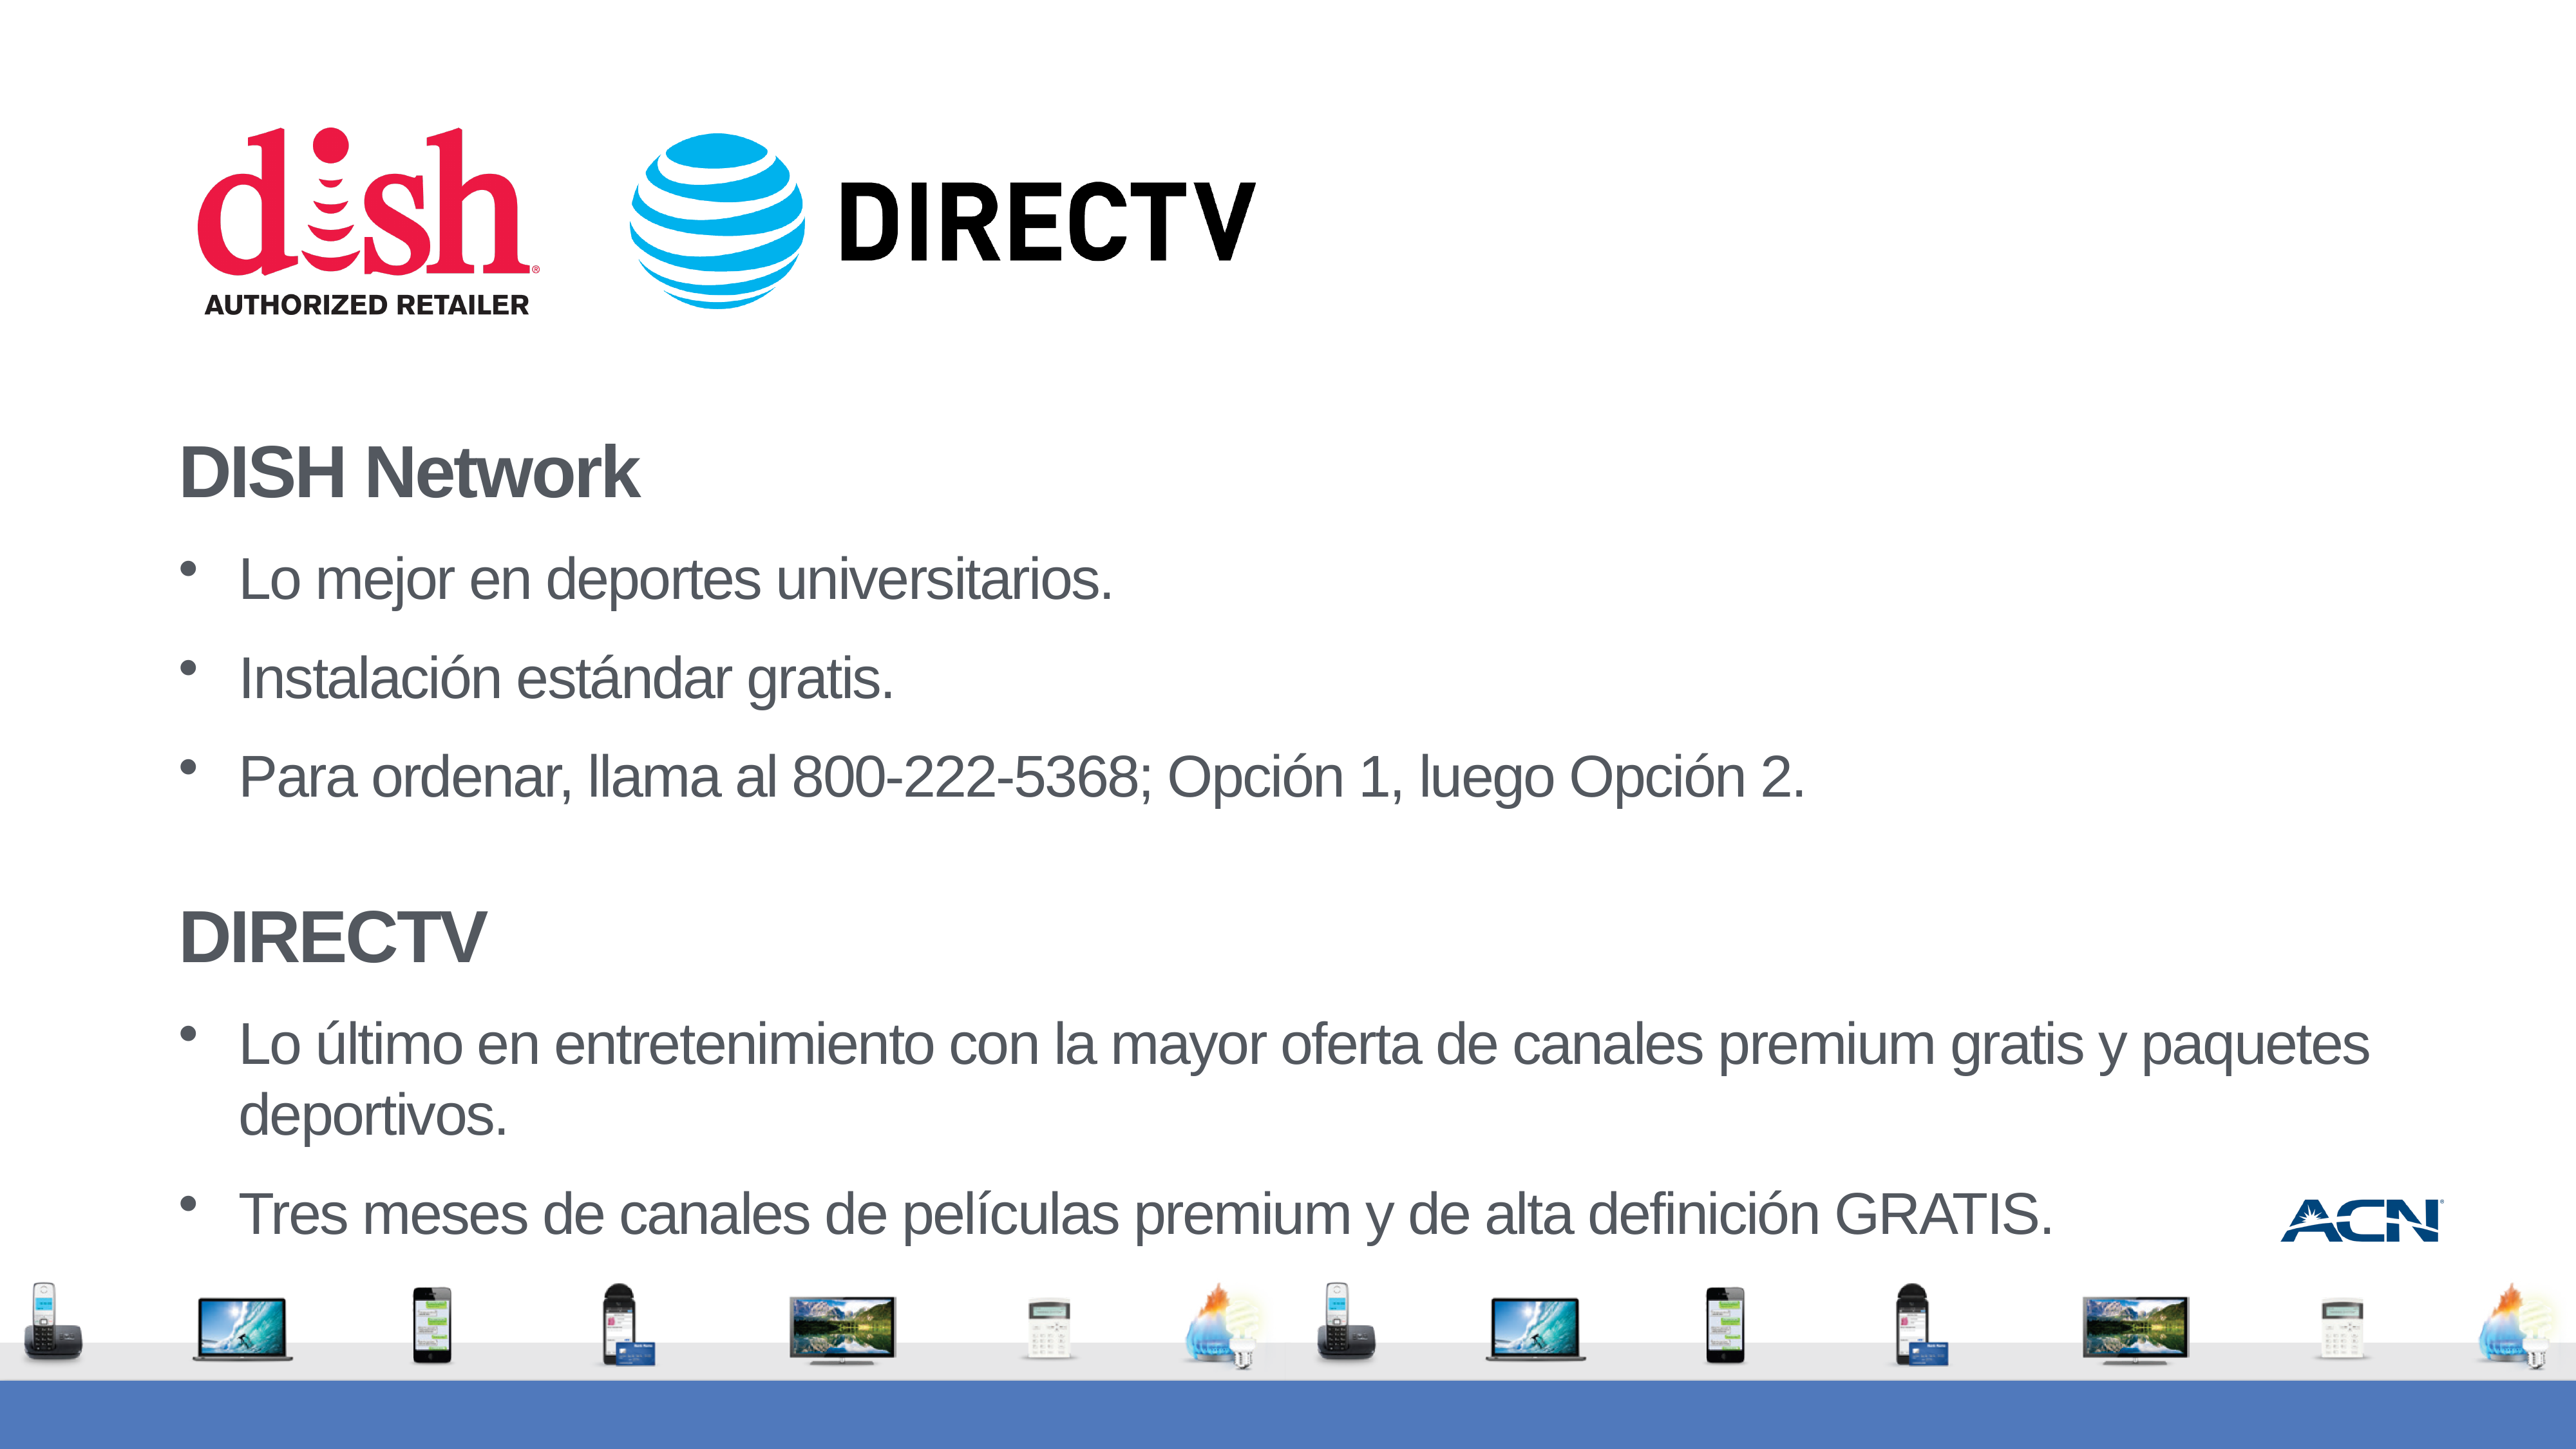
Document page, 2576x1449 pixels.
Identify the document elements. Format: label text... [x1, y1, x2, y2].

picture [2443, 1255, 2576, 1380]
picture [0, 1255, 173, 1380]
picture [2443, 1197, 2451, 1242]
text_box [197, 128, 1256, 316]
list DISH Network Lo mejor en deportes universitarios. Instalación estándar gratis. Para ordenar, llama al 800-222-5368; Opción 1, luego Opción 2. DIRECTV Lo último en entretenimiento con la mayor oferta de canales premium gratis y paquetes deportivos. Tres meses de canales de películas premium y de alta definición GRATIS. [173, 417, 2443, 1392]
